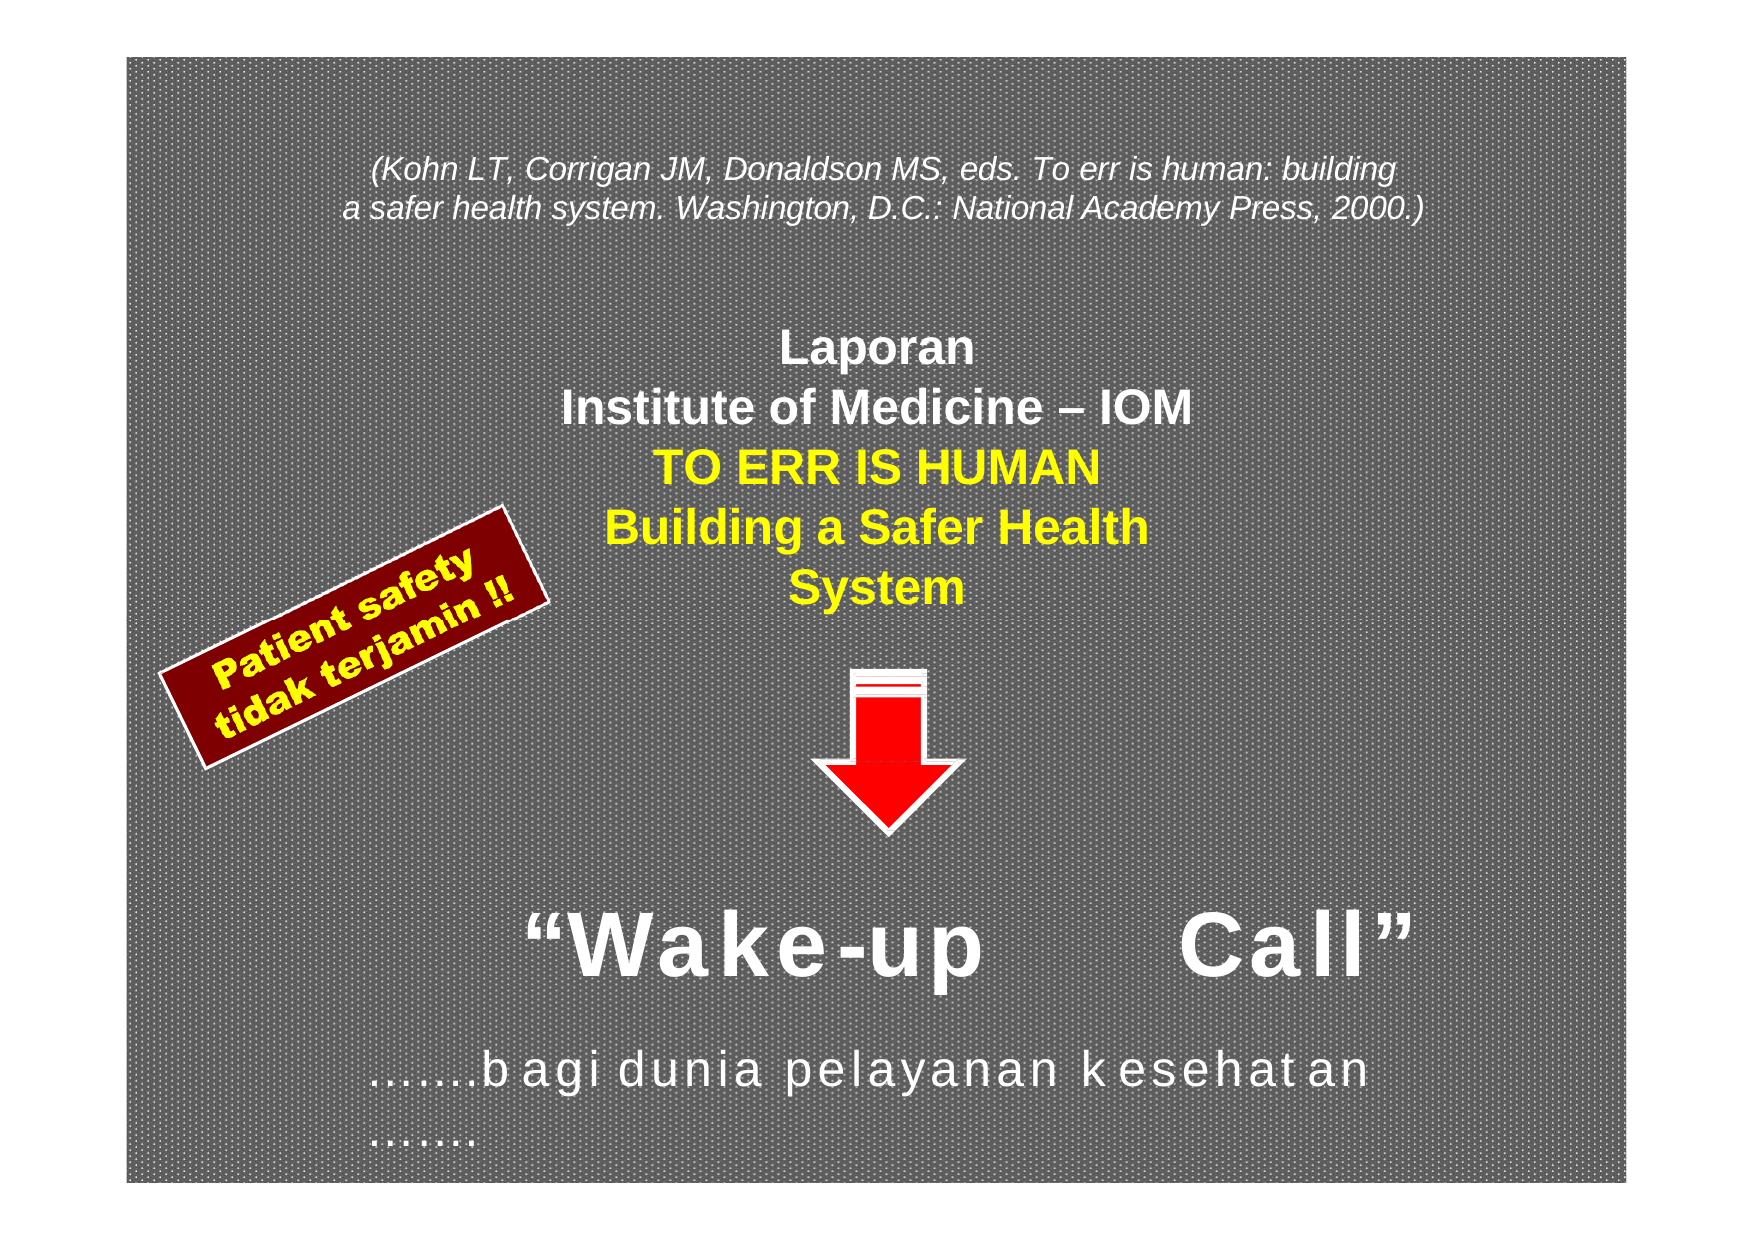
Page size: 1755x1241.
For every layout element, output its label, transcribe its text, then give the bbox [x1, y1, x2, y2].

text_box [126, 57, 1627, 620]
text_box [162, 651, 262, 765]
text_box (Kohn LT, Corrigan JM, Donaldson MS, eds. To err is human: building a safer health system. Washington, D.C.: National Academy Press, 2000.) Laporan Institute of Medicine – IOM TO ERR IS HUMAN Building a Safer Health System [336, 146, 1431, 615]
text_box [126, 620, 1627, 1183]
text_box [264, 503, 551, 620]
text_box [469, 620, 504, 637]
text_box “Wake-up Call” …….b agi dunia pelayanan k esehat an ……. [363, 884, 1478, 1157]
text_box [469, 619, 514, 642]
text_box [827, 698, 950, 827]
text_box [157, 646, 272, 771]
text_box [211, 620, 469, 738]
text_box [810, 668, 967, 838]
